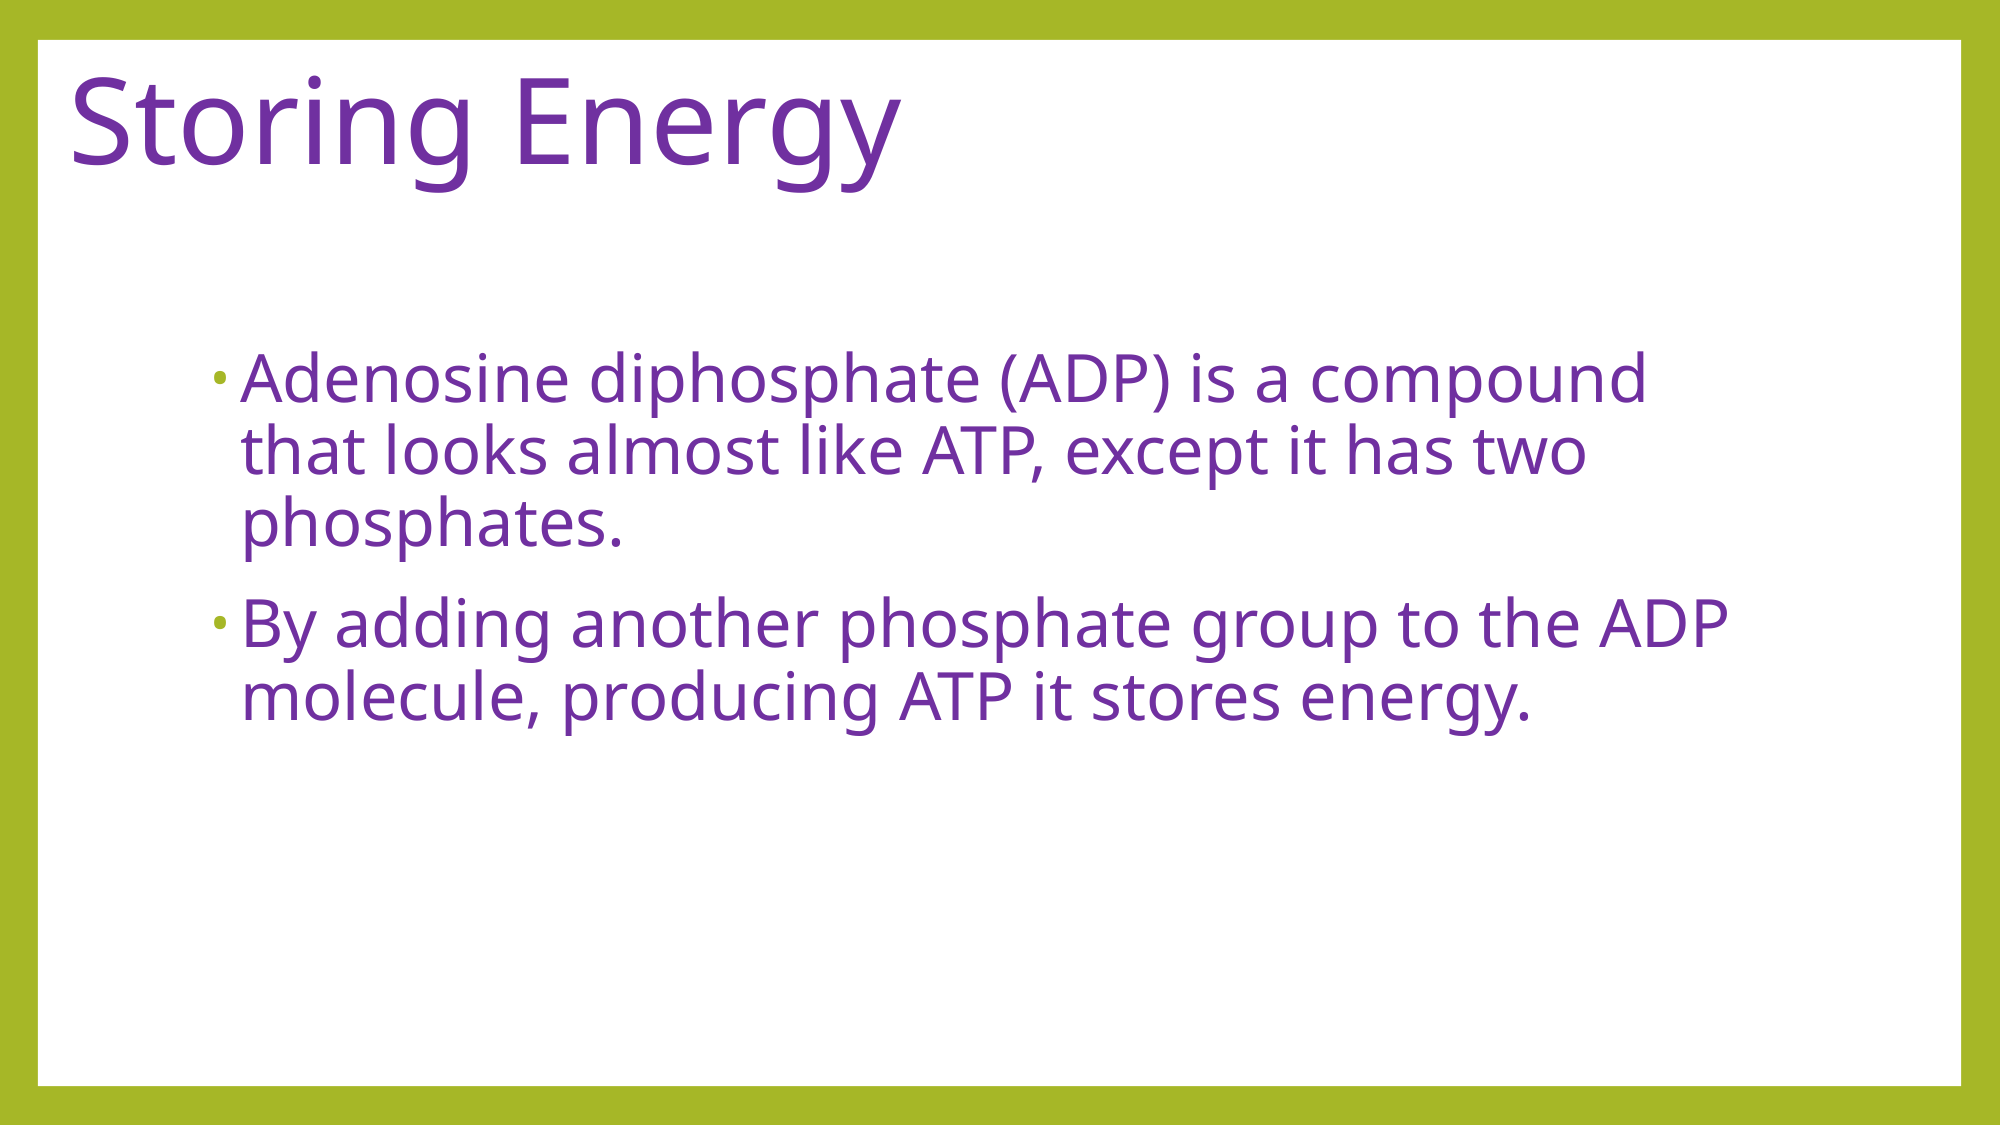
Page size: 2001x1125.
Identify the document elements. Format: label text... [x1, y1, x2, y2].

list Adenosine diphosphate (ADP) is a compound that looks almost like ATP, except it has two phosphates. By adding another phosphate group to the ADP molecule, producing ATP it stores energy. [187, 337, 1808, 1000]
title Storing Energy [53, 53, 1674, 199]
